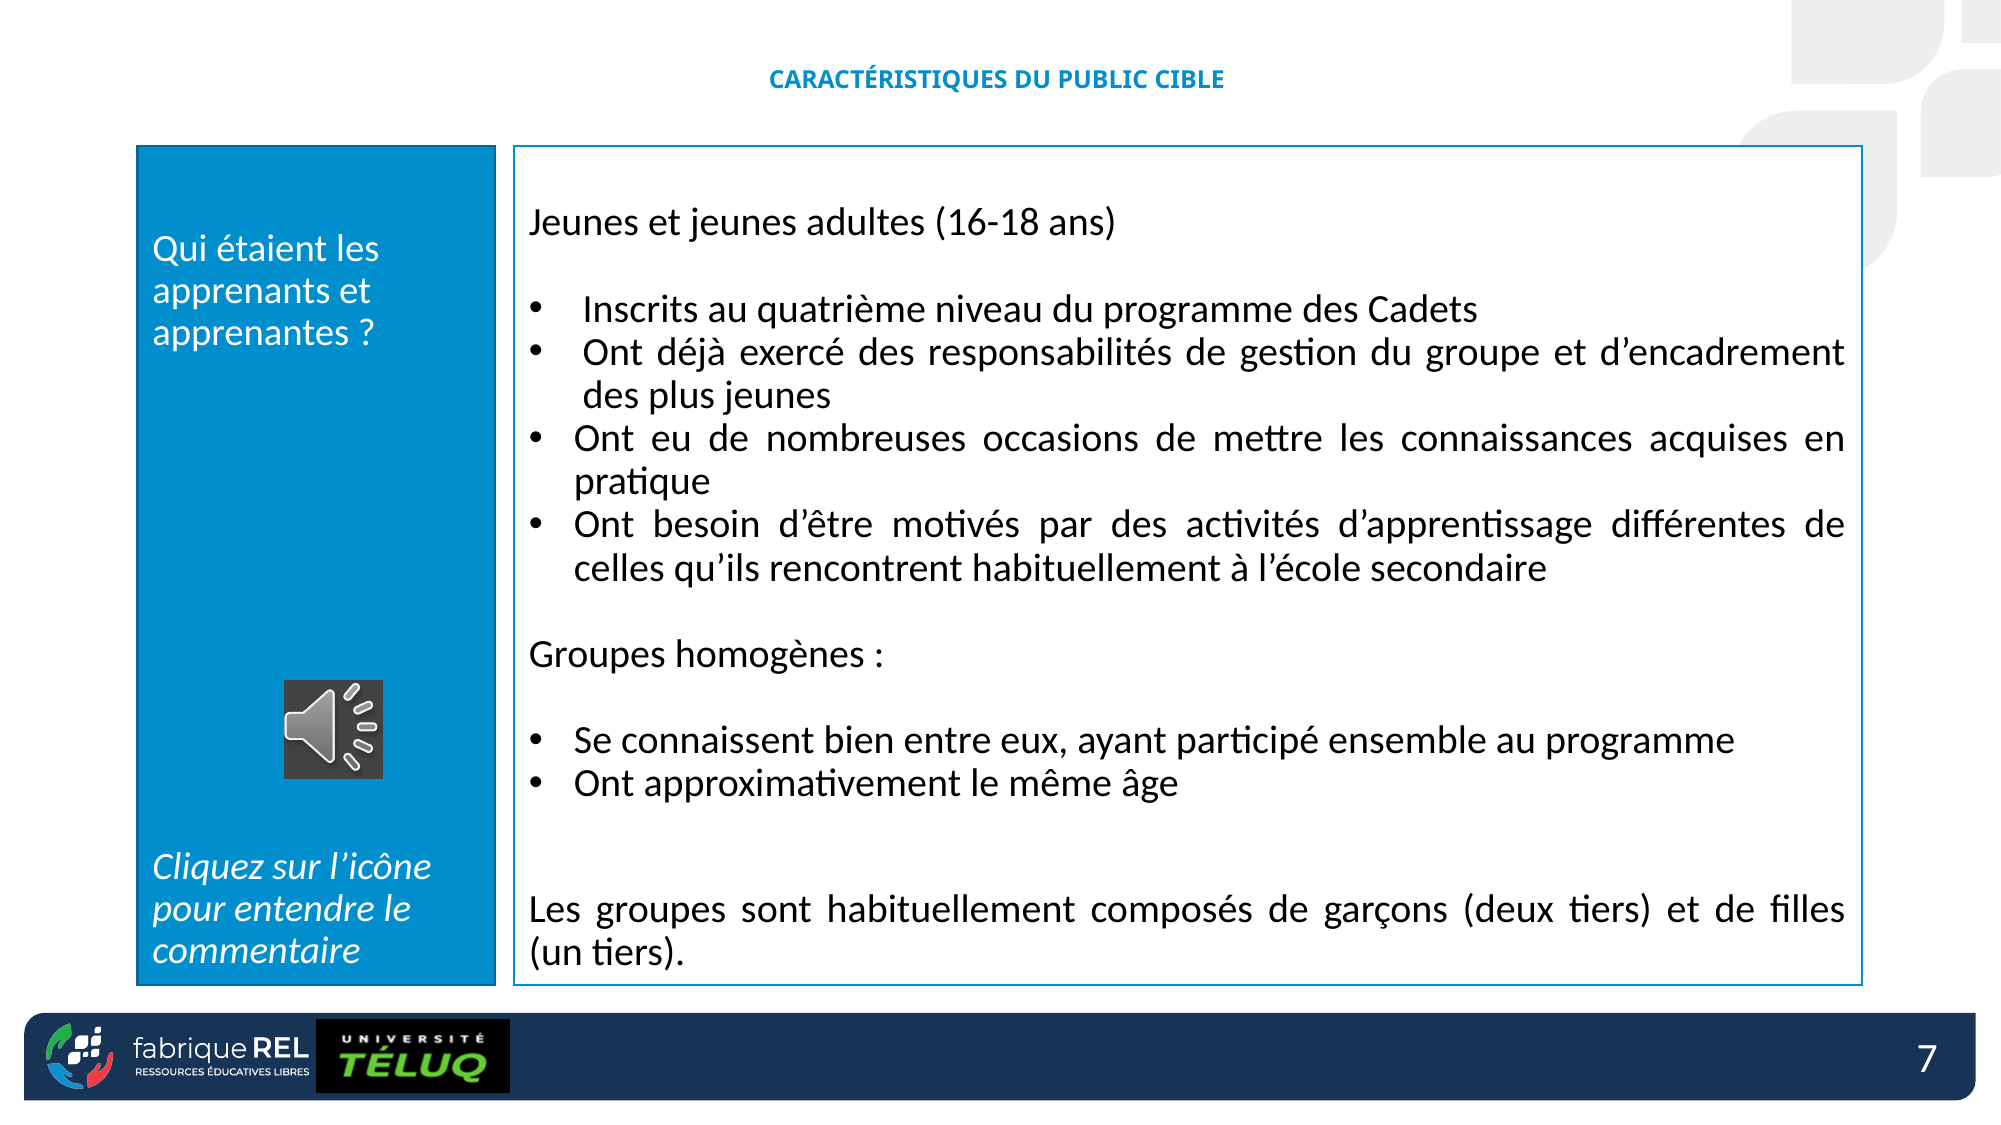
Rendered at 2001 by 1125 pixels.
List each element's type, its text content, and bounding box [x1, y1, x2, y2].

title CARACTÉRISTIQUES DU PUBLIC CIBLE [137, 59, 1863, 102]
picture [285, 681, 382, 778]
list Jeunes et jeunes adultes (16-18 ans) Inscrits au quatrième niveau du programme des Cadets Ont déjà exercé des responsabilités de gestion du groupe et d’encadrement des plus jeunes Ont eu de nombreuses occasions de mettre les connaissances acquises en pratique Ont besoin d’être motivés par des activités d’apprentissage différentes de celles qu’ils rencontrent habituellement à l’école secondaire Groupes homogènes : Se connaissent bien entre eux, ayant participé ensemble au programme Ont approximativement le même âge Les groupes sont habituellement composés de garçons (deux tiers) et de filles (un tiers). [513, 145, 1863, 986]
list Qui étaient les apprenants et apprenantes ? Cliquez sur l’icône pour entendre le commentaire [136, 145, 496, 986]
slide_number 7 [1816, 1025, 1953, 1086]
picture [25, 979, 510, 1125]
